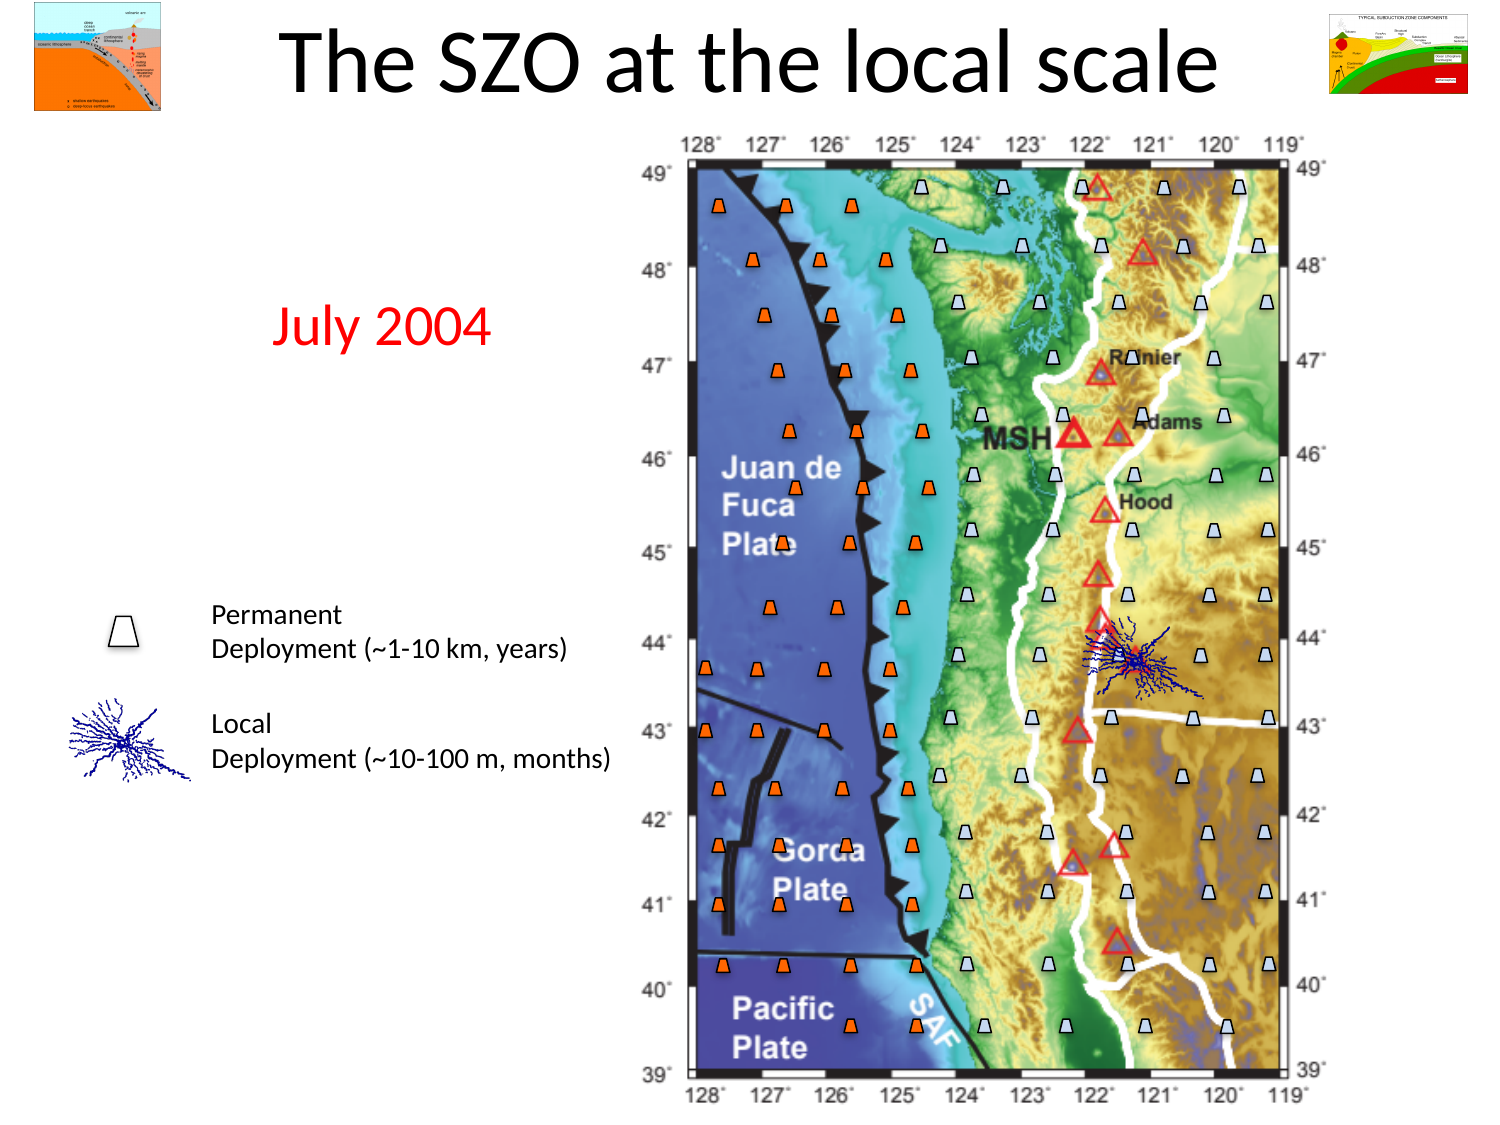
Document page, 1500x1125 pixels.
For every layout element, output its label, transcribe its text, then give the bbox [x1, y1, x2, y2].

text_box The SZO at the local scale [112, 0, 1388, 177]
picture [1329, 14, 1468, 94]
text_box Local Deployment (~10-100 m, months) [197, 696, 619, 782]
picture [624, 124, 1342, 1116]
picture [34, 2, 161, 111]
text_box Permanent Deployment (~1-10 km, years) [196, 587, 584, 673]
picture [64, 694, 195, 784]
text_box July 2004 [258, 279, 508, 365]
text_box [107, 615, 140, 648]
